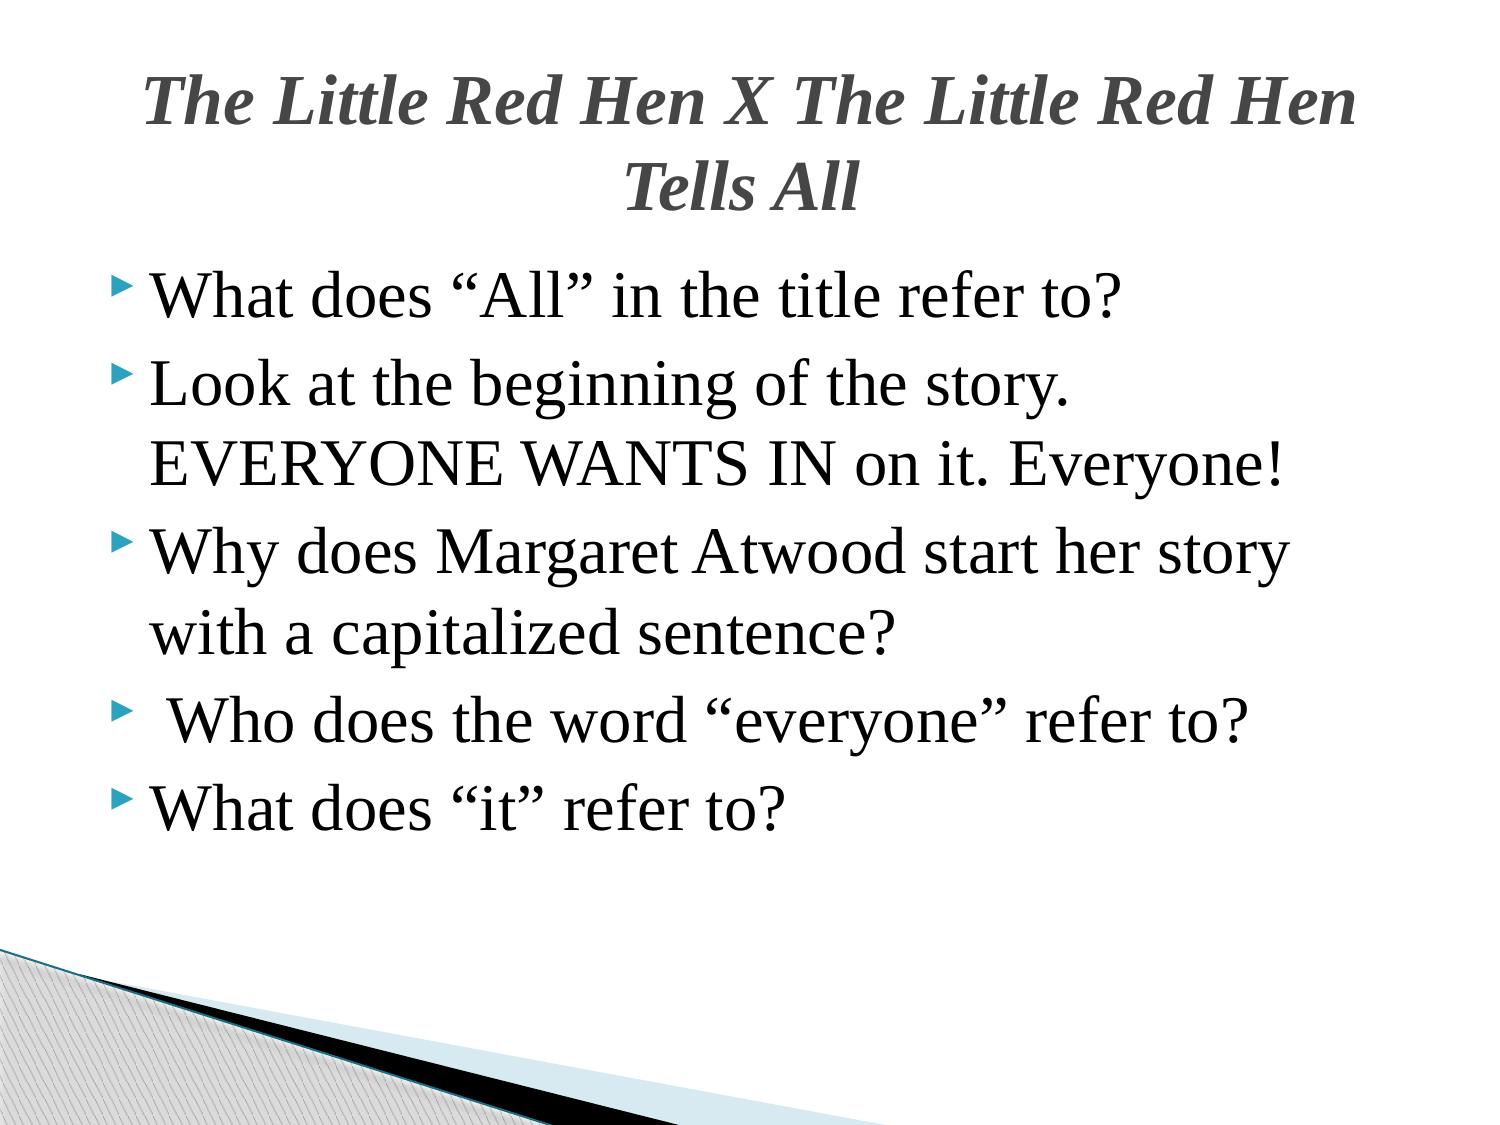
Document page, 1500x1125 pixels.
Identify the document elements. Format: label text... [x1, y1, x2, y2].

list What does “All” in the title refer to? Look at the beginning of the story. EVERYONE WANTS IN on it. Everyone! Why does Margaret Atwood start her story with a capitalized sentence? Who does the word “everyone” refer to? What does “it” refer to? [75, 243, 1425, 986]
title The Little Red Hen X The Little Red Hen Tells All [75, 45, 1425, 233]
